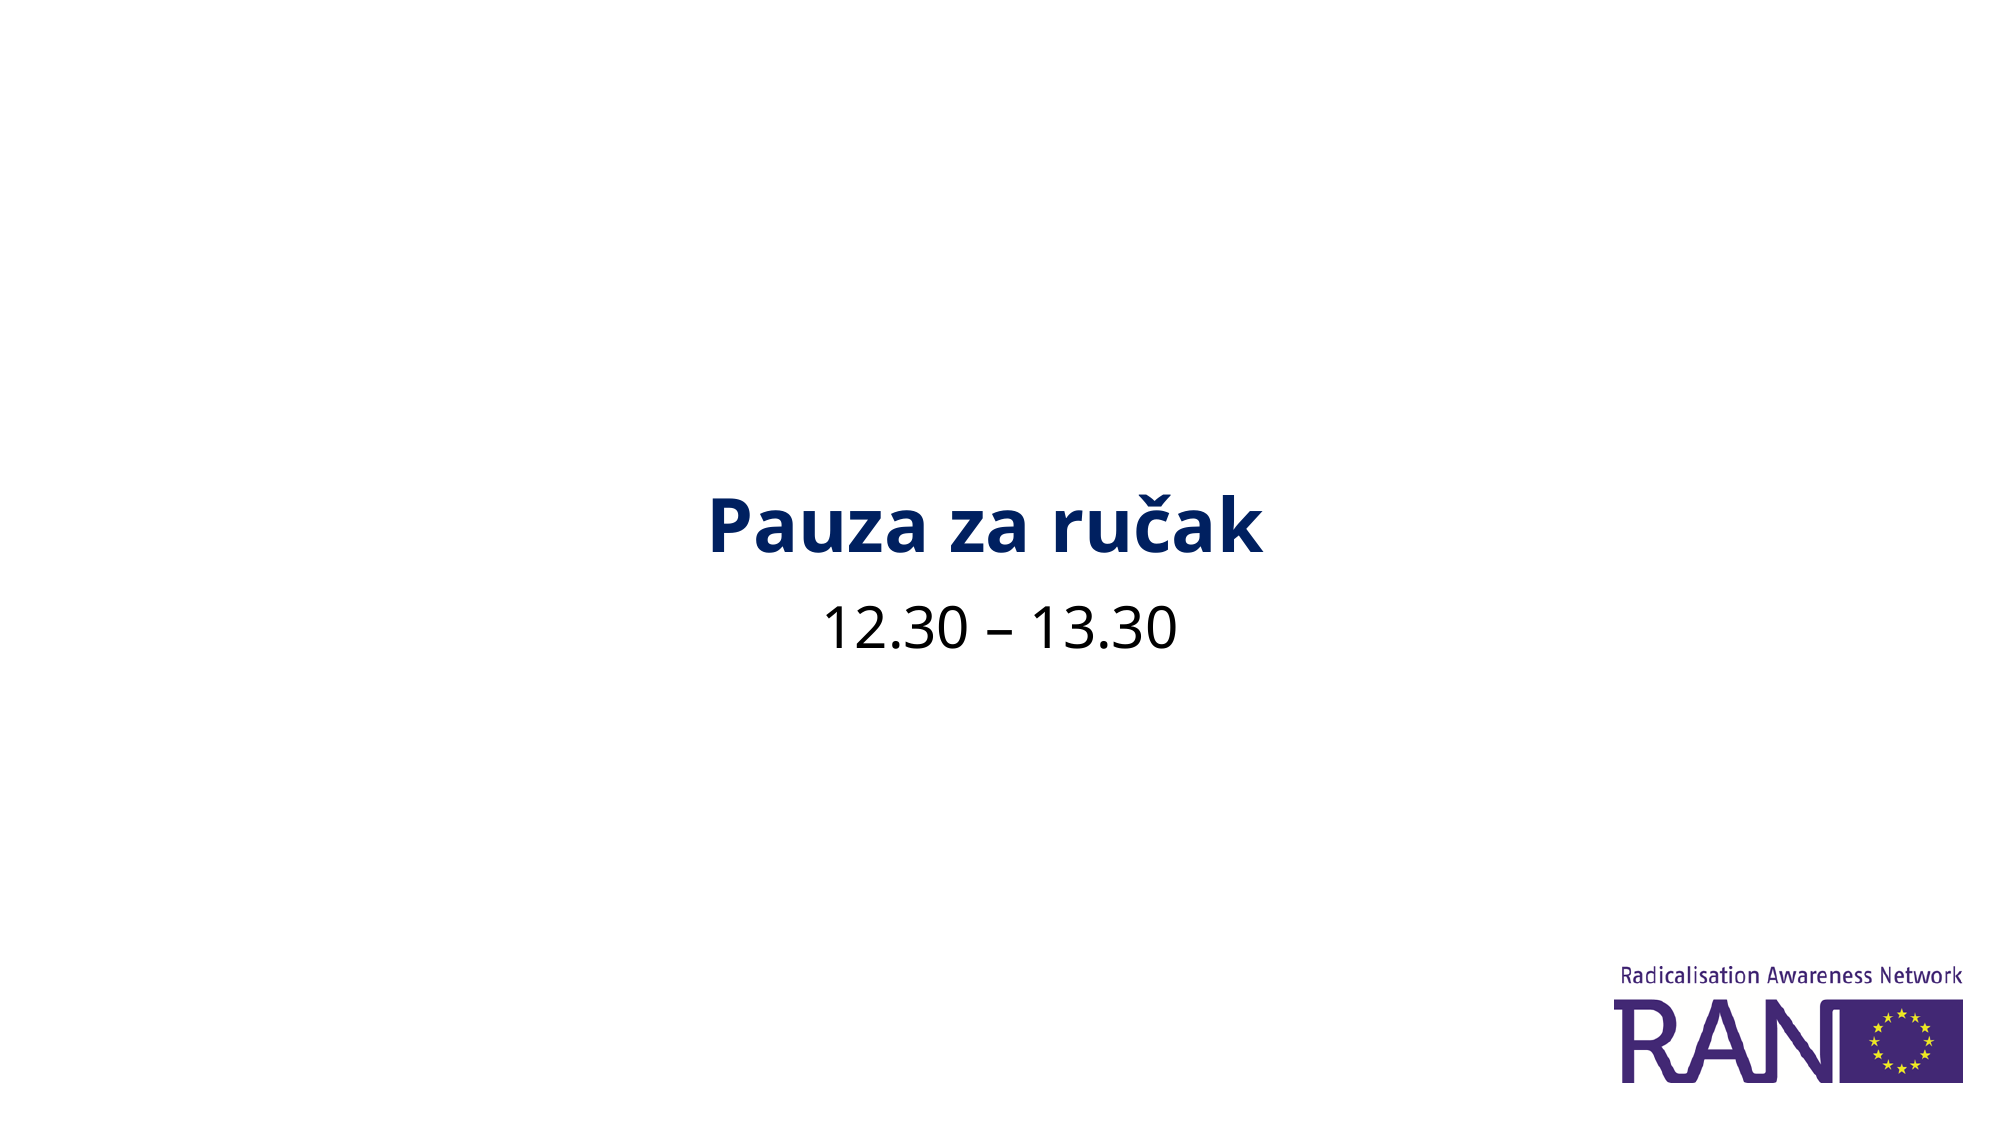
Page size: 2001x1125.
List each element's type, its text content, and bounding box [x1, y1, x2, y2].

subtitle 12.30 – 13.30 [249, 590, 1750, 863]
title Pauza za ručak [129, 184, 1841, 576]
picture [1614, 966, 1963, 1083]
